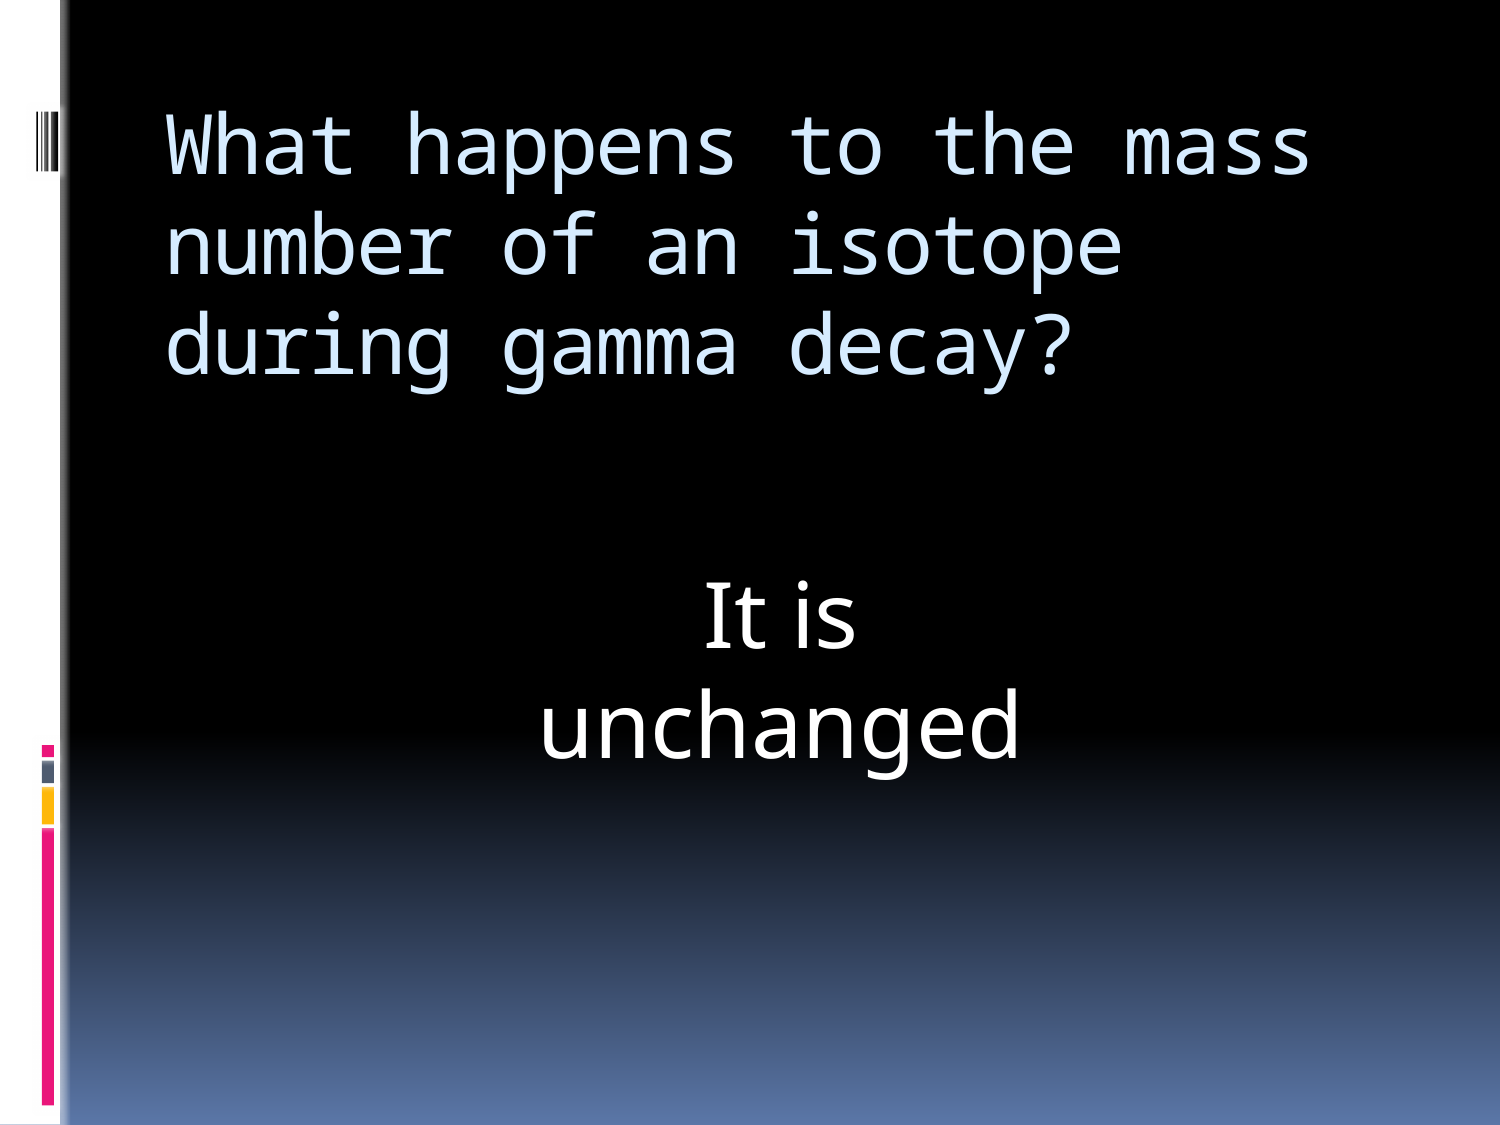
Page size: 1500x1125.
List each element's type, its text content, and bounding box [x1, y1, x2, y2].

title What happens to the mass number of an isotope during gamma decay? [150, 83, 1425, 234]
text_box It is unchanged [437, 549, 1125, 785]
